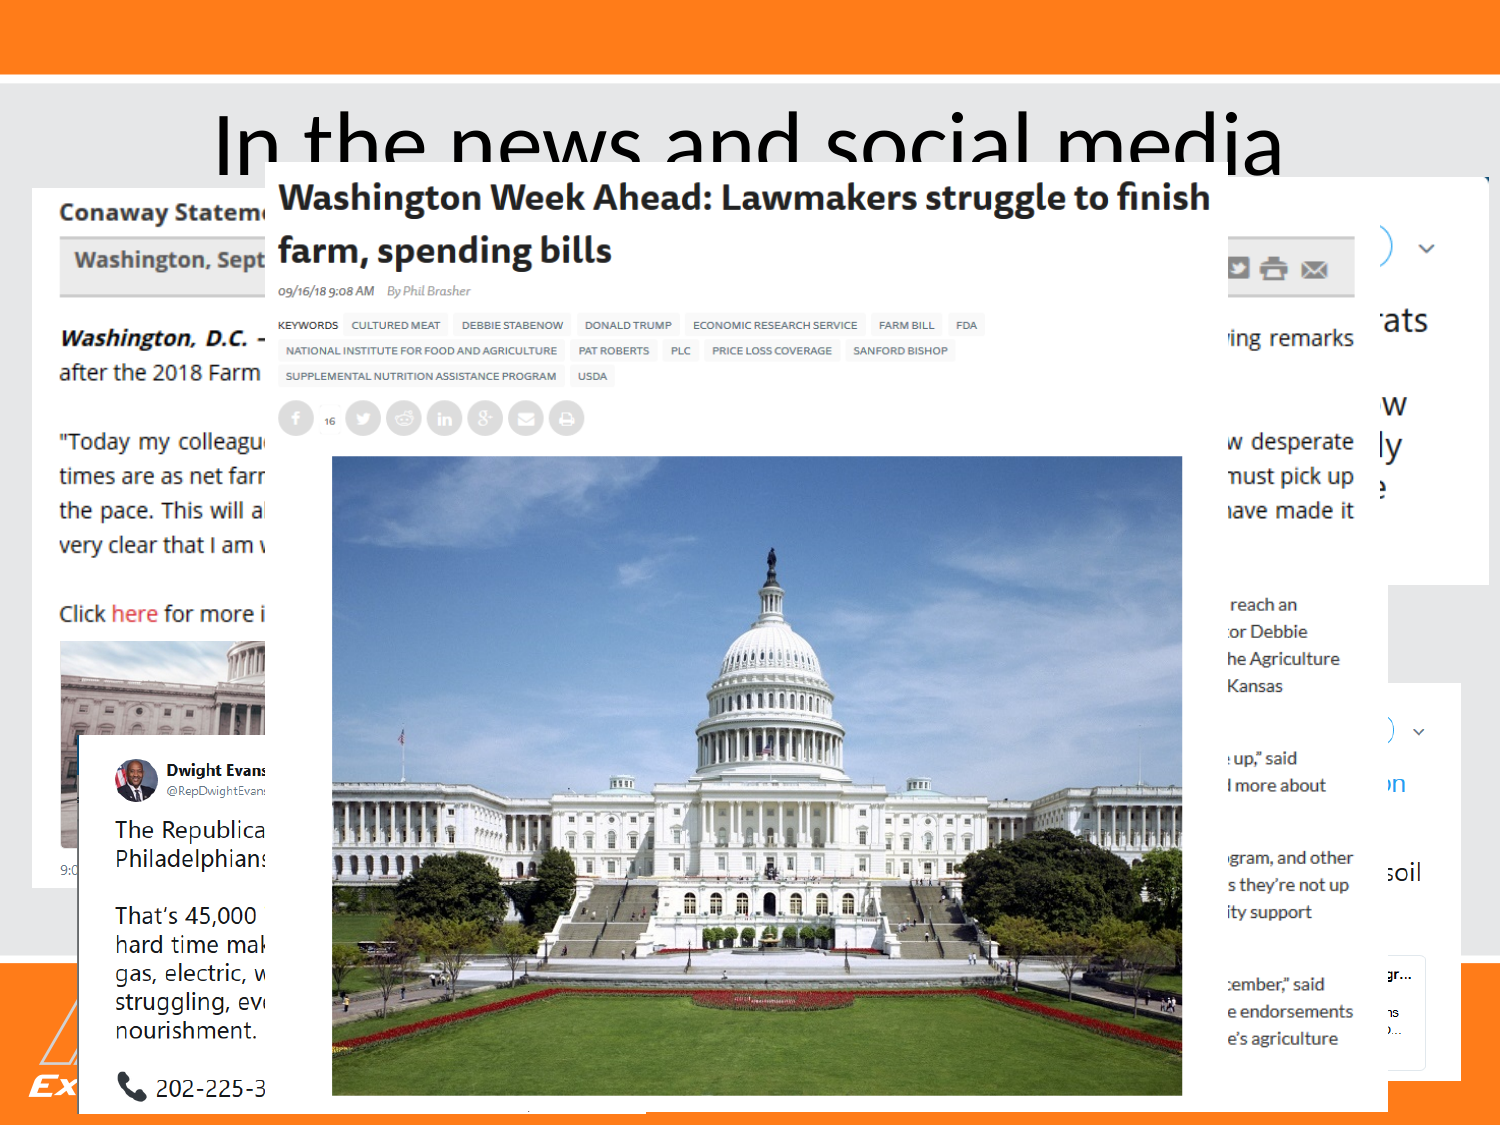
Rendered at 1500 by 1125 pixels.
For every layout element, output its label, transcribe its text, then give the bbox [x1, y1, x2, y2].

title In the news and social media [75, 45, 1425, 187]
picture [0, 0, 1500, 1125]
